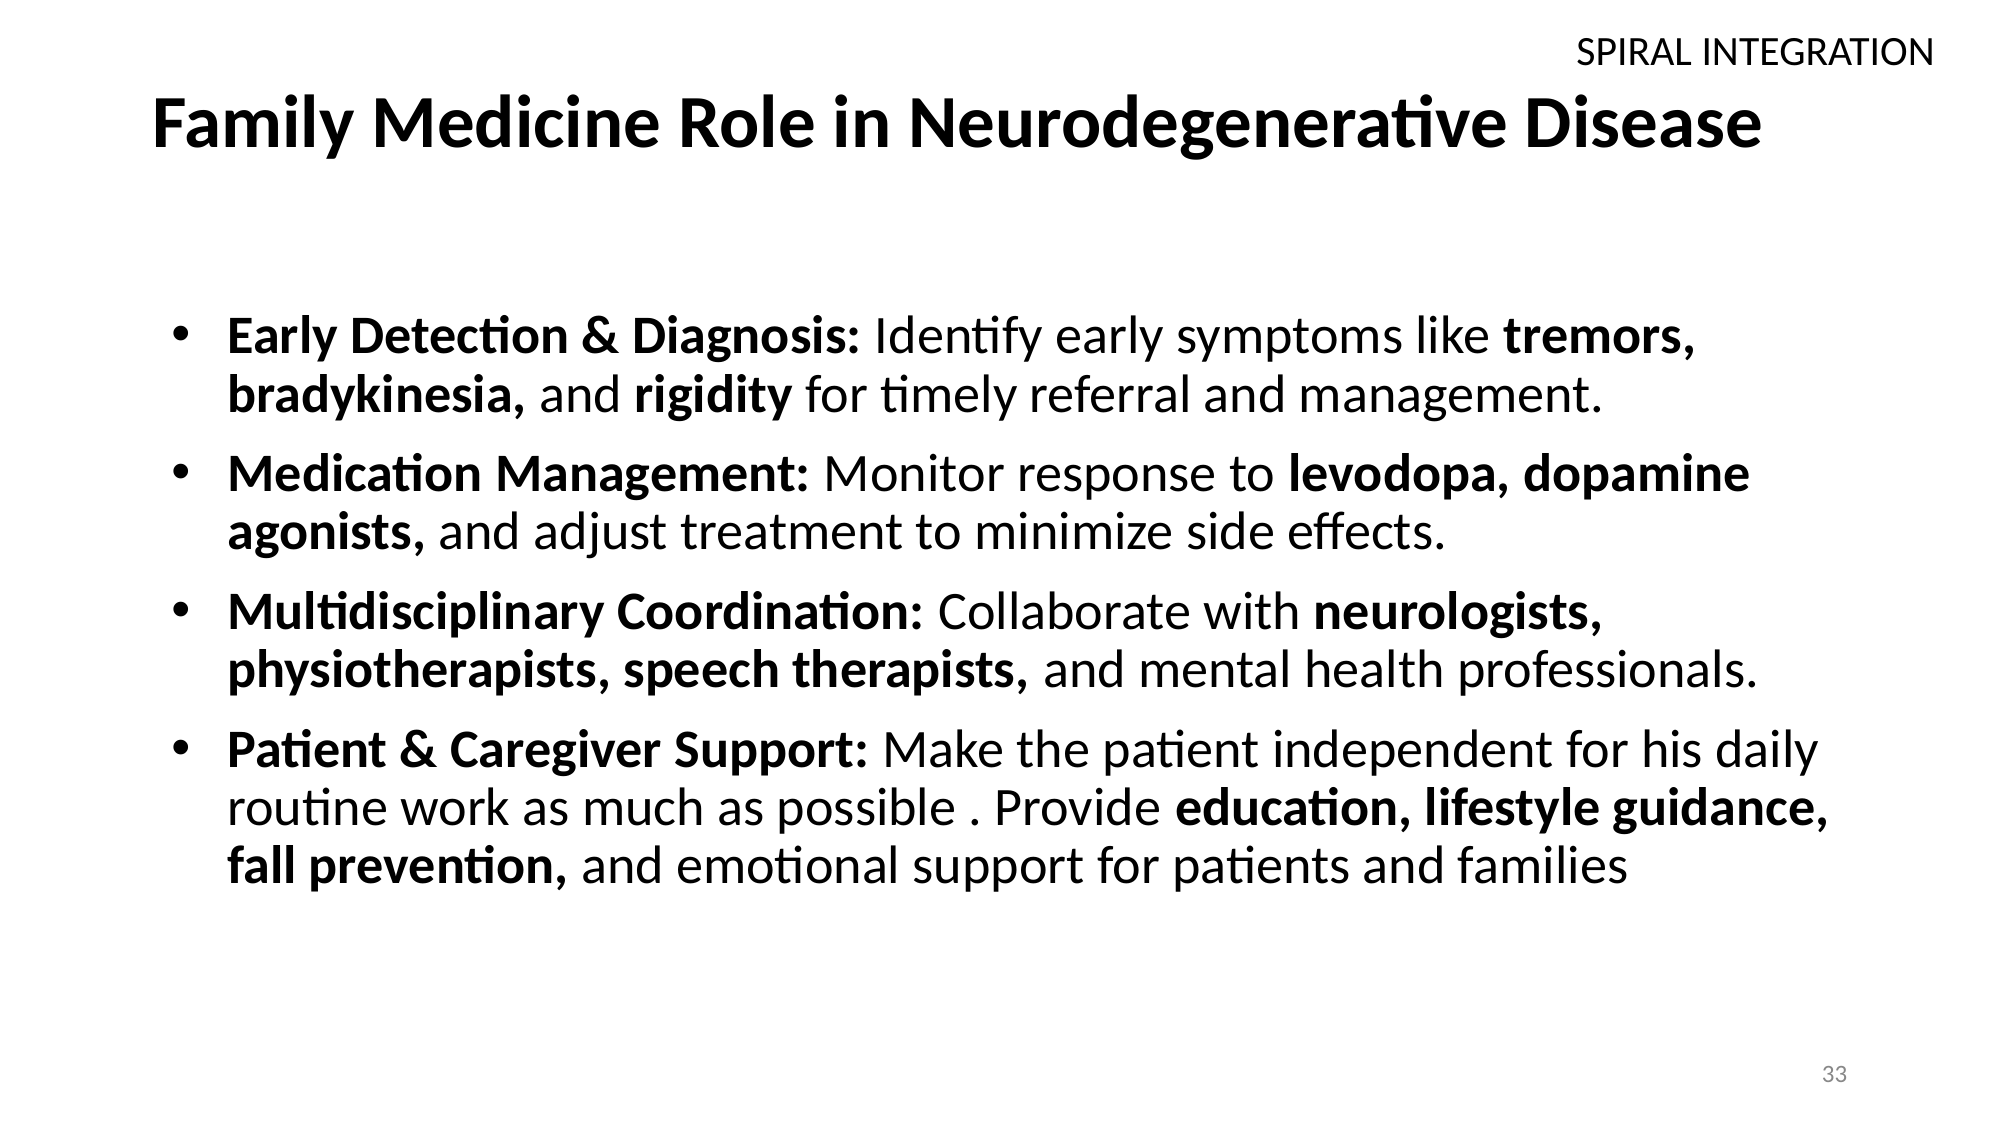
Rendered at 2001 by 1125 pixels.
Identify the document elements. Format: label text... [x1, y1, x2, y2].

text_box SPIRAL INTEGRATION [1429, 8, 1951, 146]
list Early Detection & Diagnosis: Identify early symptoms like tremors, bradykinesia, and rigidity for timely referral and management. Medication Management: Monitor response to levodopa, dopamine agonists, and adjust treatment to minimize side effects. Multidisciplinary Coordination: Collaborate with neurologists, physiotherapists, speech therapists, and mental health professionals. Patient & Caregiver Support: Make the patient independent for his daily routine work as much as possible . Provide education, lifestyle guidance, fall prevention, and emotional support for patients and families [137, 299, 1863, 1014]
slide_number 33 [1412, 1042, 1863, 1103]
title Family Medicine Role in Neurodegenerative Disease [137, 59, 1863, 278]
